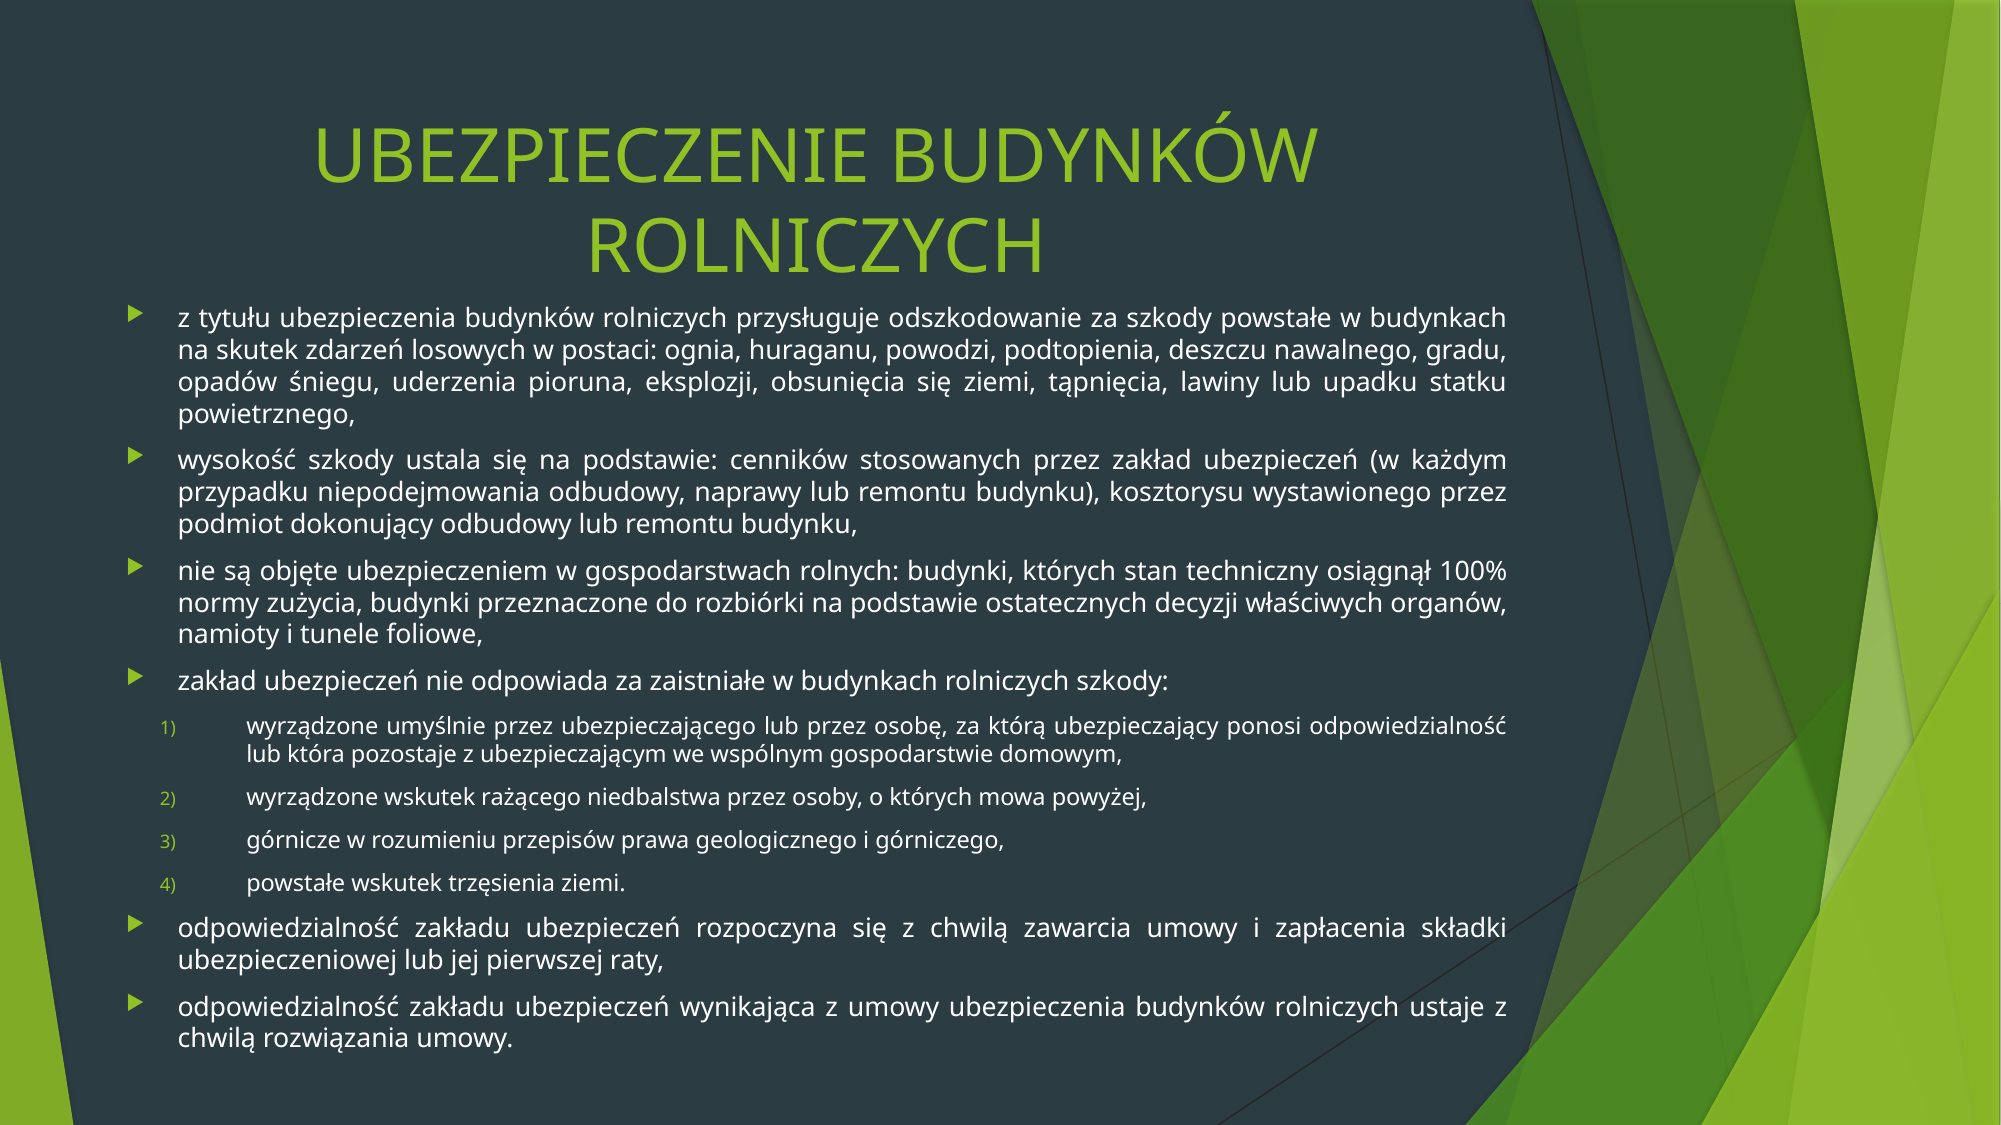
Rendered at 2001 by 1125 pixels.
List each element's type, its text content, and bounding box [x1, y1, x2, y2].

title UBEZPIECZENIE BUDYNKÓW ROLNICZYCH [111, 99, 1522, 293]
list z tytułu ubezpieczenia budynków rolniczych przysługuje odszkodowanie za szkody powstałe w budynkach na skutek zdarzeń losowych w postaci: ognia, huraganu, powodzi, podtopienia, deszczu nawalnego, gradu, opadów śniegu, uderzenia pioruna, eksplozji, obsunięcia się ziemi, tąpnięcia, lawiny lub upadku statku powietrznego, wysokość szkody ustala się na podstawie: cenników stosowanych przez zakład ubezpieczeń (w każdym przypadku niepodejmowania odbudowy, naprawy lub remontu budynku), kosztorysu wystawionego przez podmiot dokonujący odbudowy lub remontu budynku, nie są objęte ubezpieczeniem w gospodarstwach rolnych: budynki, których stan techniczny osiągnął 100% normy zużycia, budynki przeznaczone do rozbiórki na podstawie ostatecznych decyzji właściwych organów, namioty i tunele foliowe, zakład ubezpieczeń nie odpowiada za zaistniałe w budynkach rolniczych szkody: wyrządzone umyślnie przez ubezpieczającego lub przez osobę, za którą ubezpieczający ponosi odpowiedzialność lub która pozostaje z ubezpieczającym we wspólnym gospodarstwie domowym, wyrządzone wskutek rażącego niedbalstwa przez osoby, o których mowa powyżej, górnicze w rozumieniu przepisów prawa geologicznego i górniczego, powstałe wskutek trzęsienia ziemi. odpowiedzialność zakładu ubezpieczeń rozpoczyna się z chwilą zawarcia umowy i zapłacenia składki ubezpieczeniowej lub jej pierwszej raty, odpowiedzialność zakładu ubezpieczeń wynikająca z umowy ubezpieczenia budynków rolniczych ustaje z chwilą rozwiązania umowy. [111, 293, 1522, 1061]
